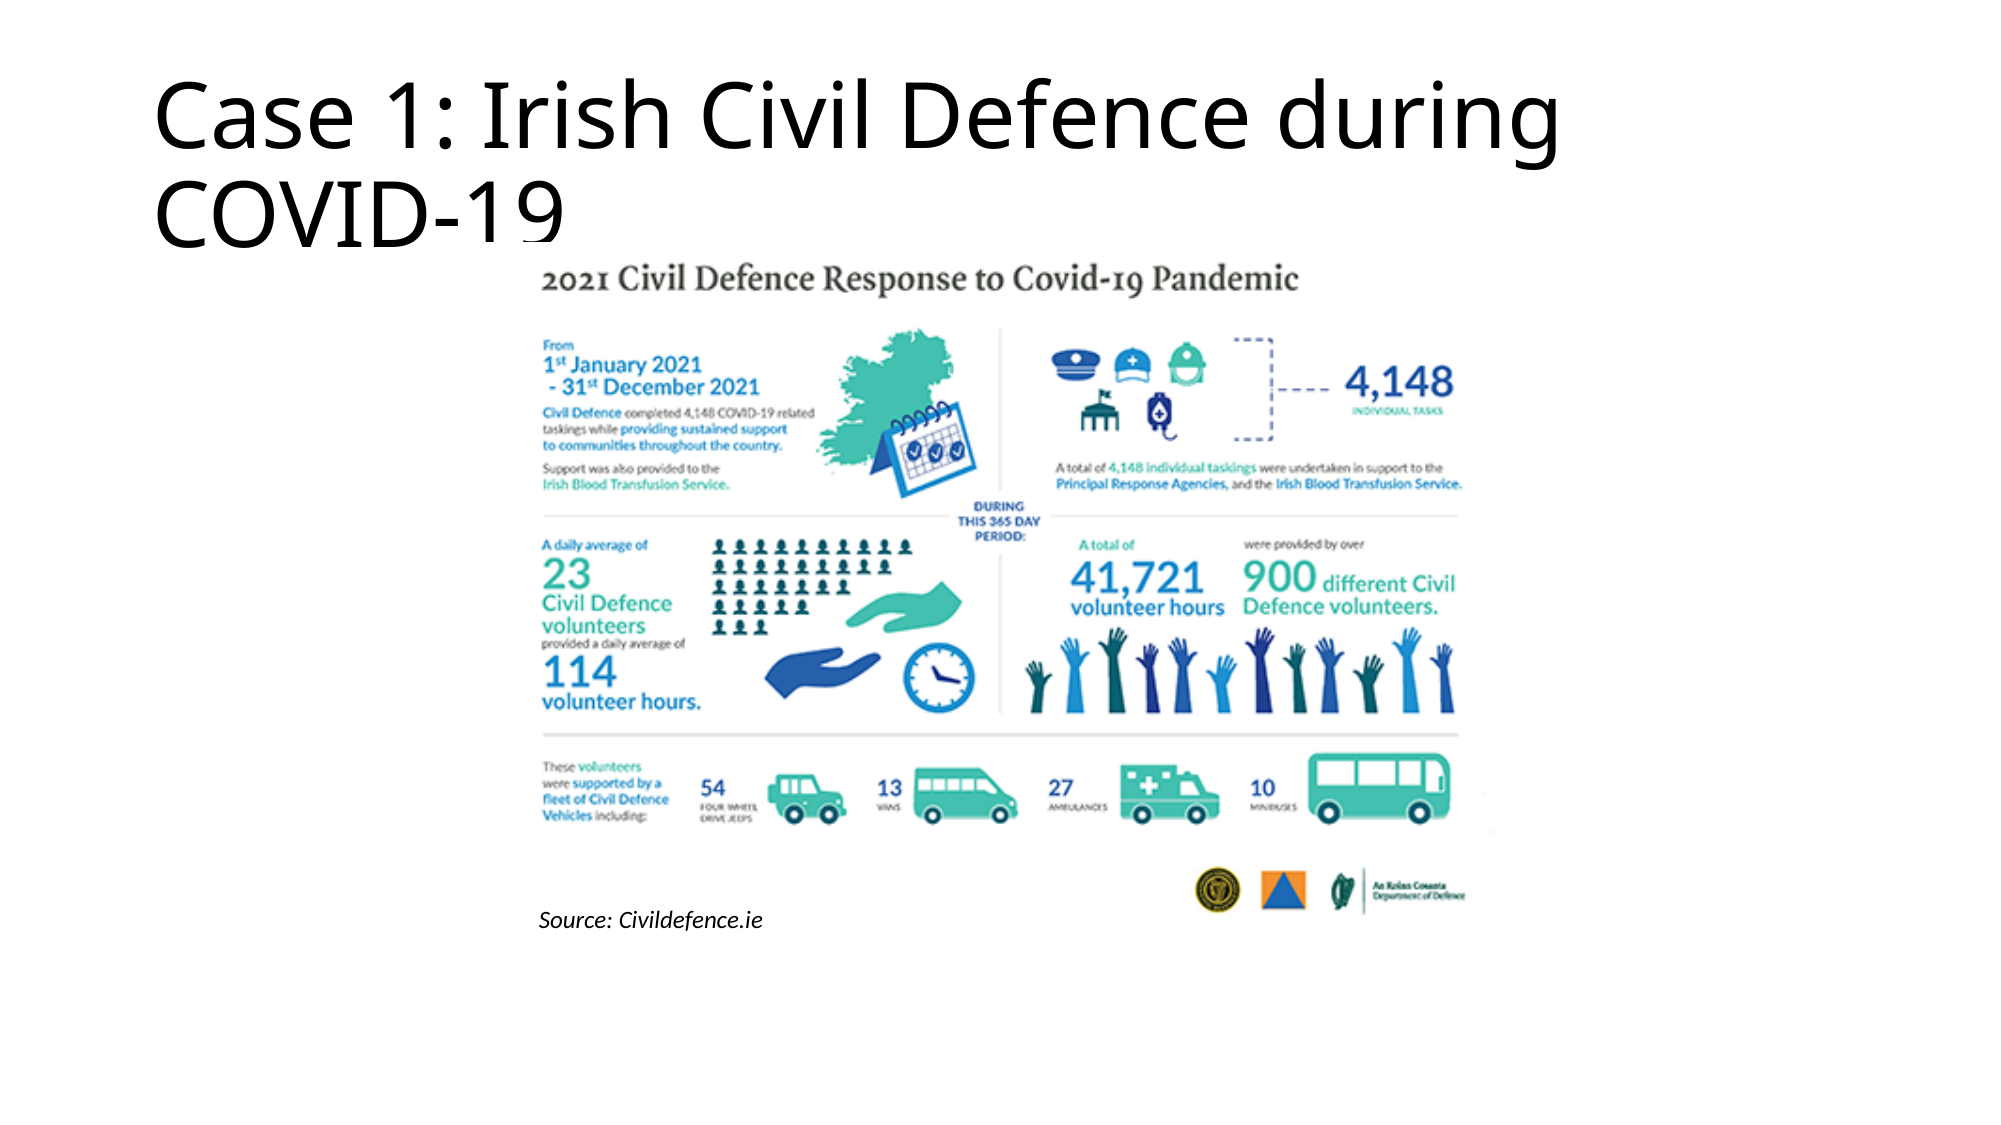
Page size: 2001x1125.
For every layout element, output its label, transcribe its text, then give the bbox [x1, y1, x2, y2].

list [420, 242, 1580, 920]
text_box Source: Civildefence.ie [524, 920, 779, 942]
title Case 1: Irish Civil Defence during COVID-19 [137, 59, 1863, 278]
